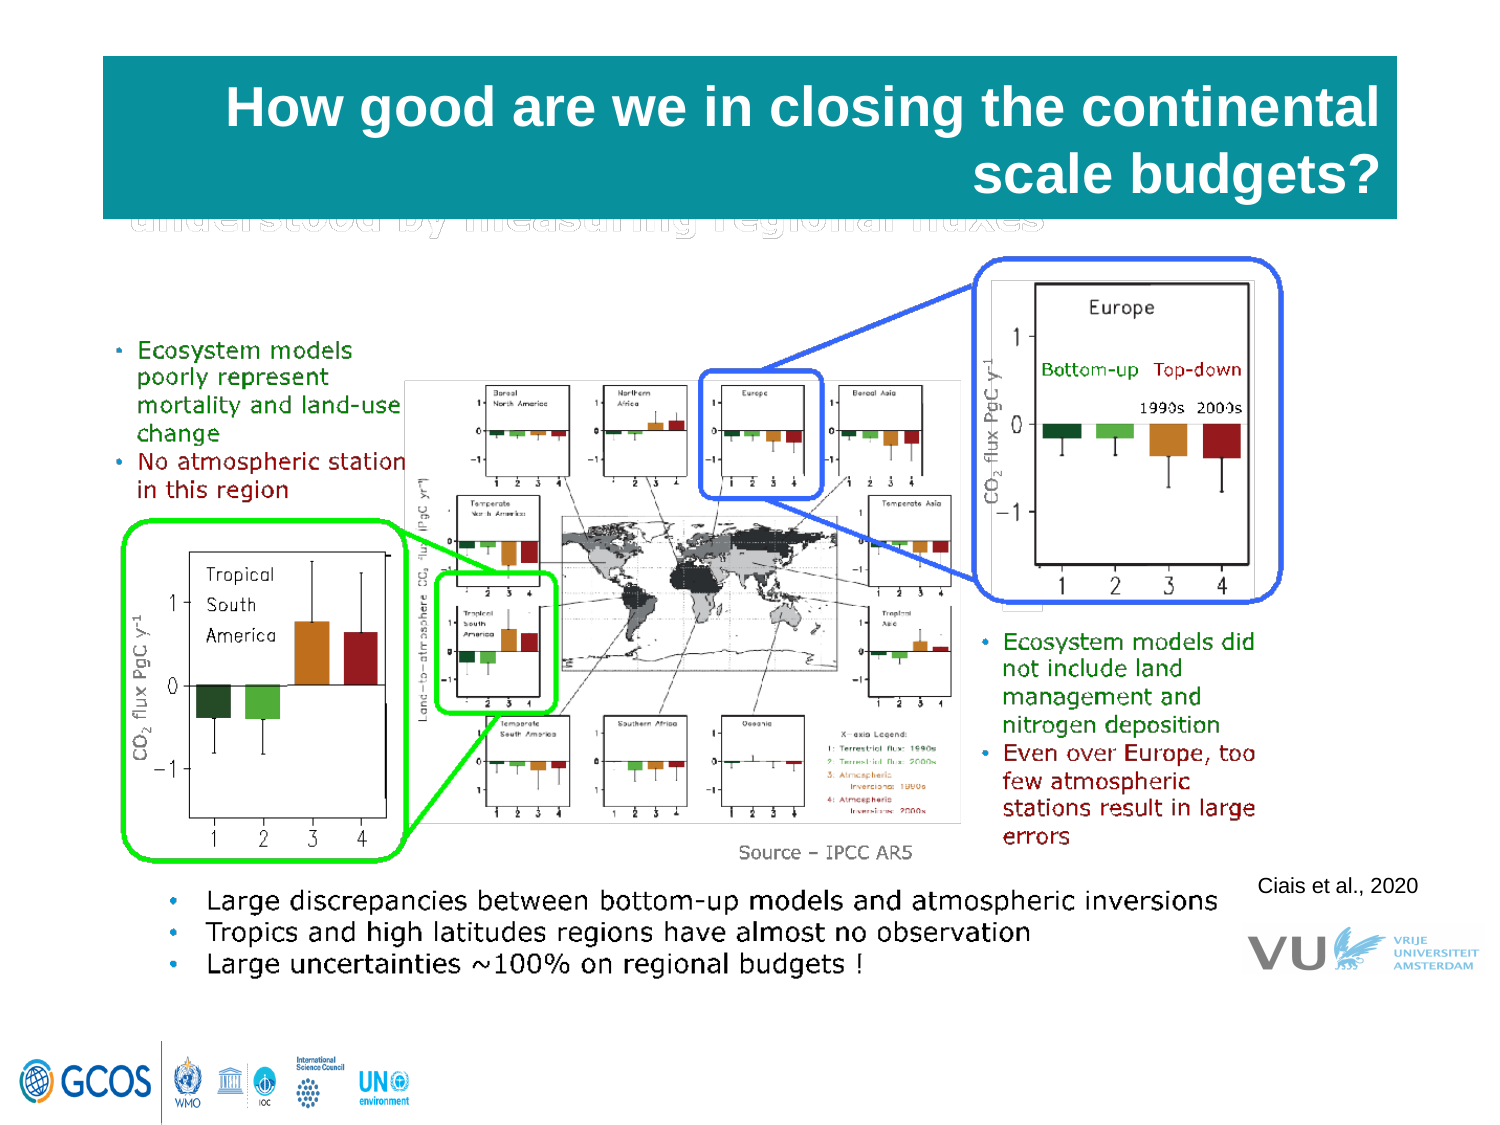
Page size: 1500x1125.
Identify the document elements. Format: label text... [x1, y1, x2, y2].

title How good are we in closing the continental scale budgets? [103, 56, 1397, 138]
picture [102, 140, 1485, 985]
text_box Ciais et al., 2020 [1404, 864, 1438, 906]
picture [19, 1041, 409, 1125]
